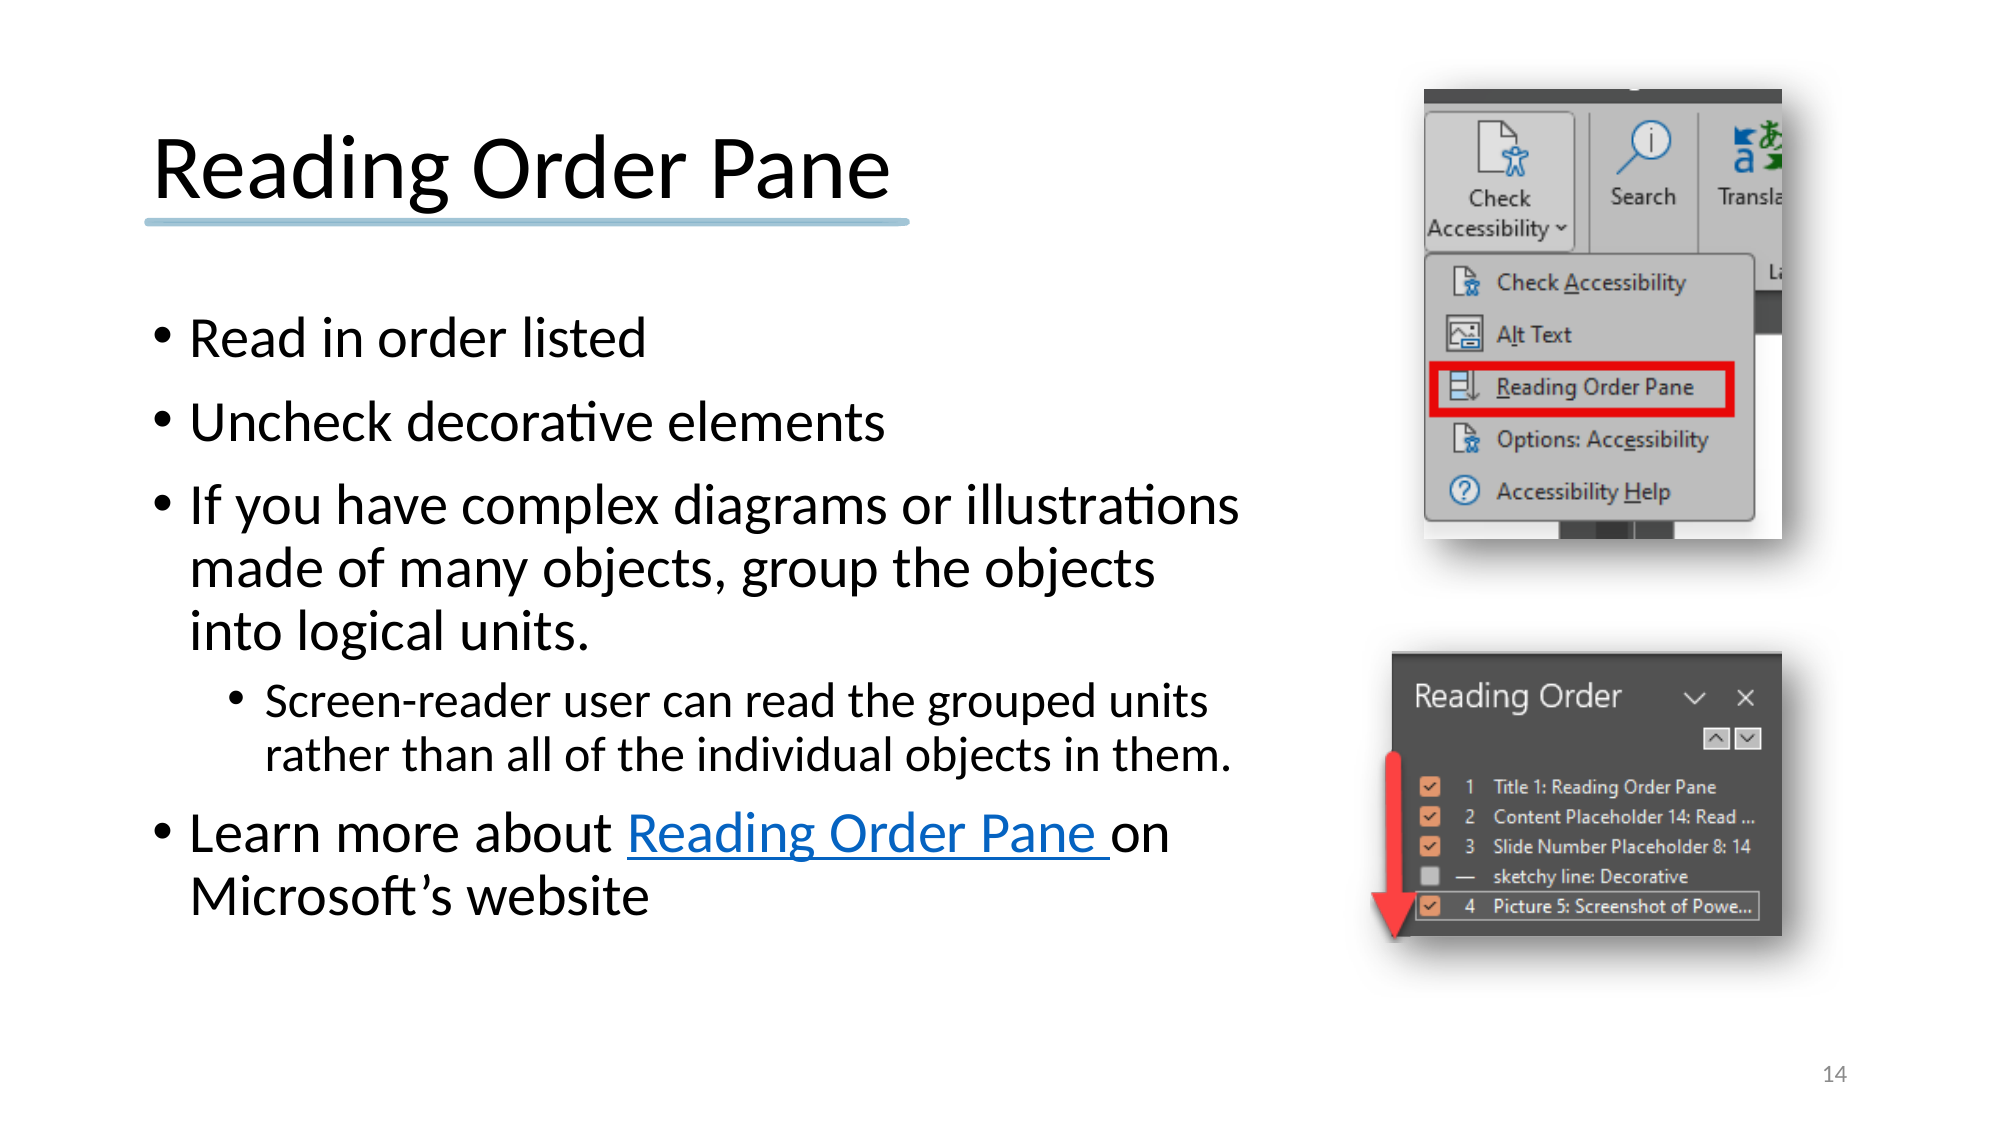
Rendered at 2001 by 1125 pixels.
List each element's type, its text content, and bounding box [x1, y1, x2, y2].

text_box [146, 220, 908, 224]
slide_number 14 [1412, 1042, 1863, 1103]
title Reading Order Pane [137, 59, 1863, 278]
picture [1370, 651, 1782, 943]
picture [1424, 89, 1782, 539]
list Read in order listed Uncheck decorative elements If you have complex diagrams or illustrations made of many objects, group the objects into logical units. Screen-reader user can read the grouped units rather than all of the individual objects in them. Learn more about Reading Order Pane on Microsoft’s website [137, 299, 1275, 1014]
